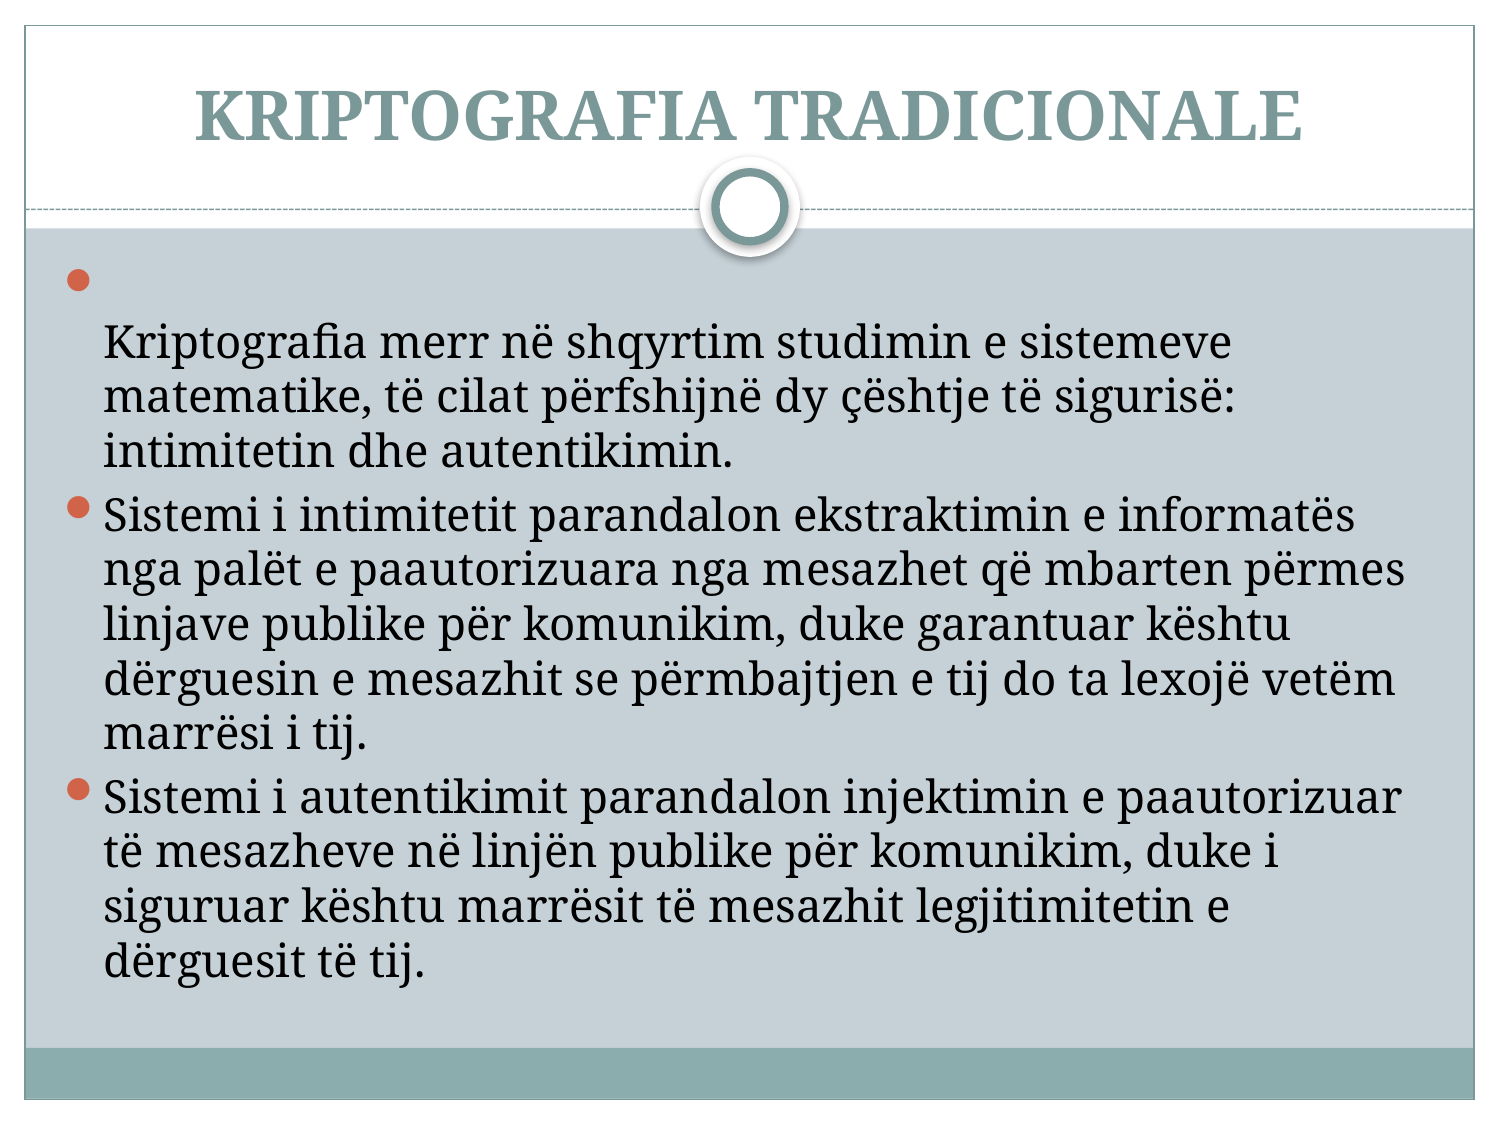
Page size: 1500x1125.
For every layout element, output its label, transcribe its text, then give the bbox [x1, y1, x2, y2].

title KRIPTOGRAFIA TRADICIONALE [49, 37, 1450, 162]
list Kriptografia merr në shqyrtim studimin e sistemeve matematike, të cilat përfshijnë dy çështje të sigurisë: intimitetin dhe autentikimin. Sistemi i intimitetit parandalon ekstraktimin e informatës nga palët e paautorizuara nga mesazhet që mbarten përmes linjave publike për komunikim, duke garantuar kështu dërguesin e mesazhit se përmbajtjen e tij do ta lexojë vetëm marrësi i tij. Sistemi i autentikimit parandalon injektimin e paautorizuar të mesazheve në linjën publike për komunikim, duke i siguruar kështu marrësit të mesazhit legjitimitetin e dërguesit të tij. [49, 250, 1445, 1001]
